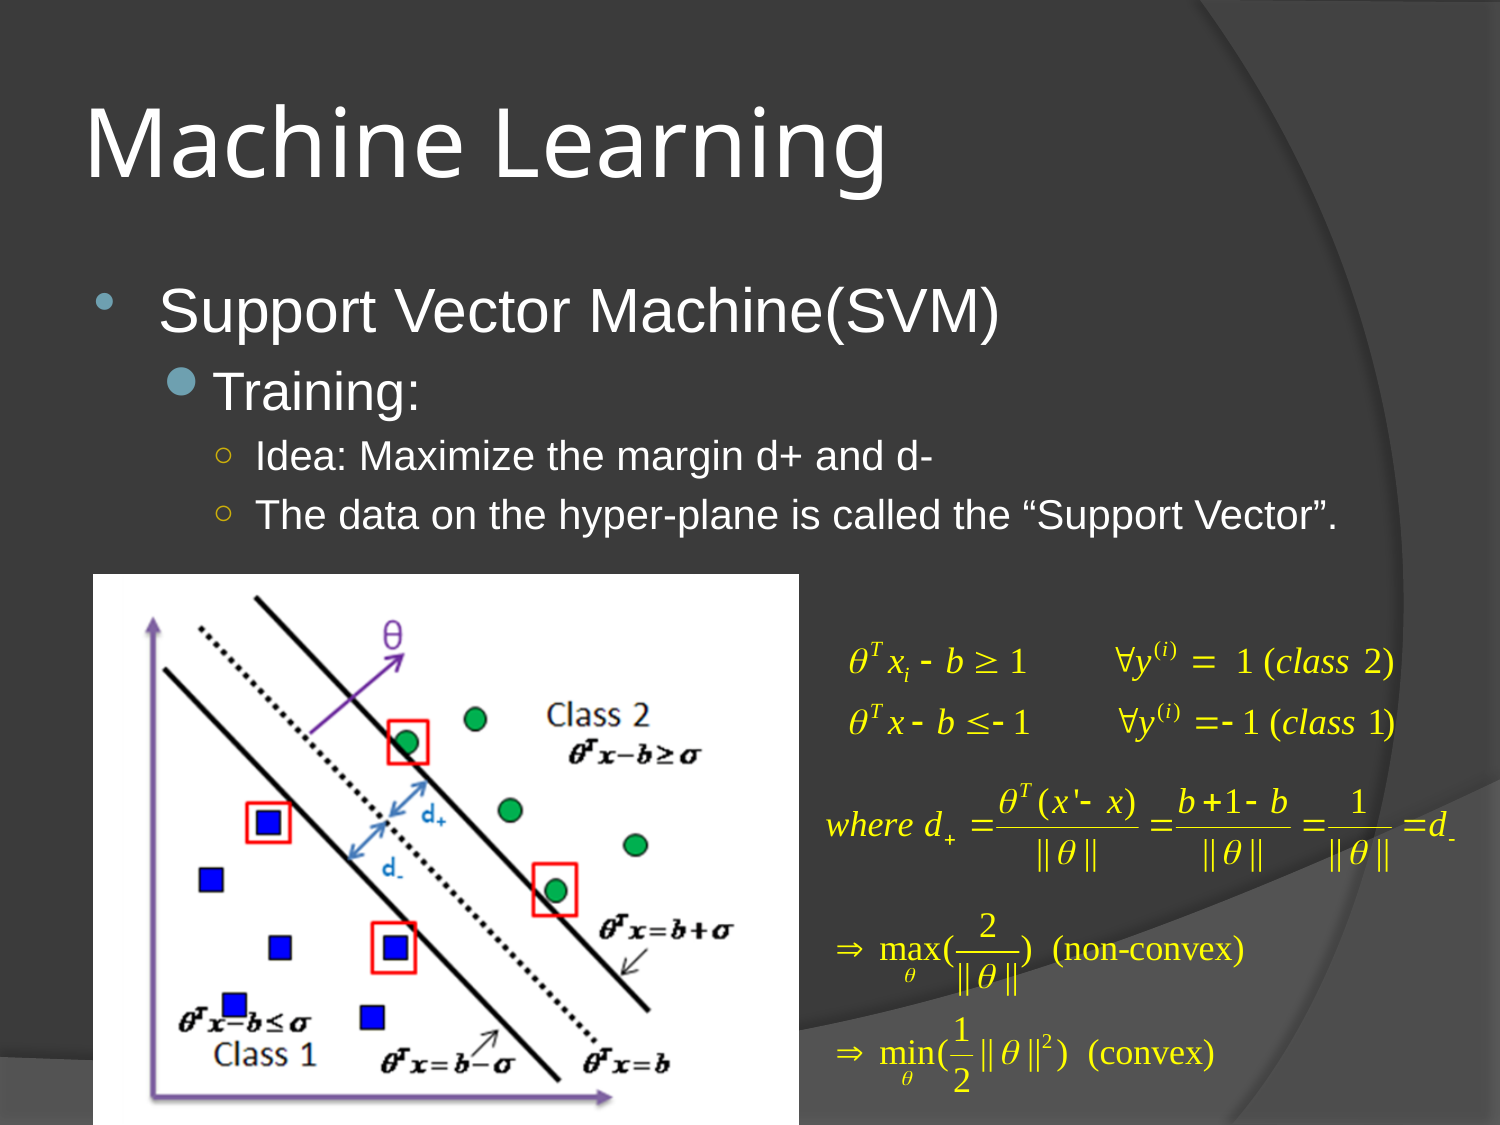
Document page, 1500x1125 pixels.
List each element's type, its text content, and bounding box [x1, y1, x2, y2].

list Support Vector Machine(SVM) Training: Idea: Maximize the margin d+ and d- The data on the hyper-plane is called the “Support Vector”. [74, 262, 1500, 1006]
title Machine Learning [74, 44, 1301, 233]
picture [93, 573, 799, 1125]
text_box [830, 902, 1251, 1101]
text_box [819, 773, 1468, 880]
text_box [843, 632, 1403, 751]
